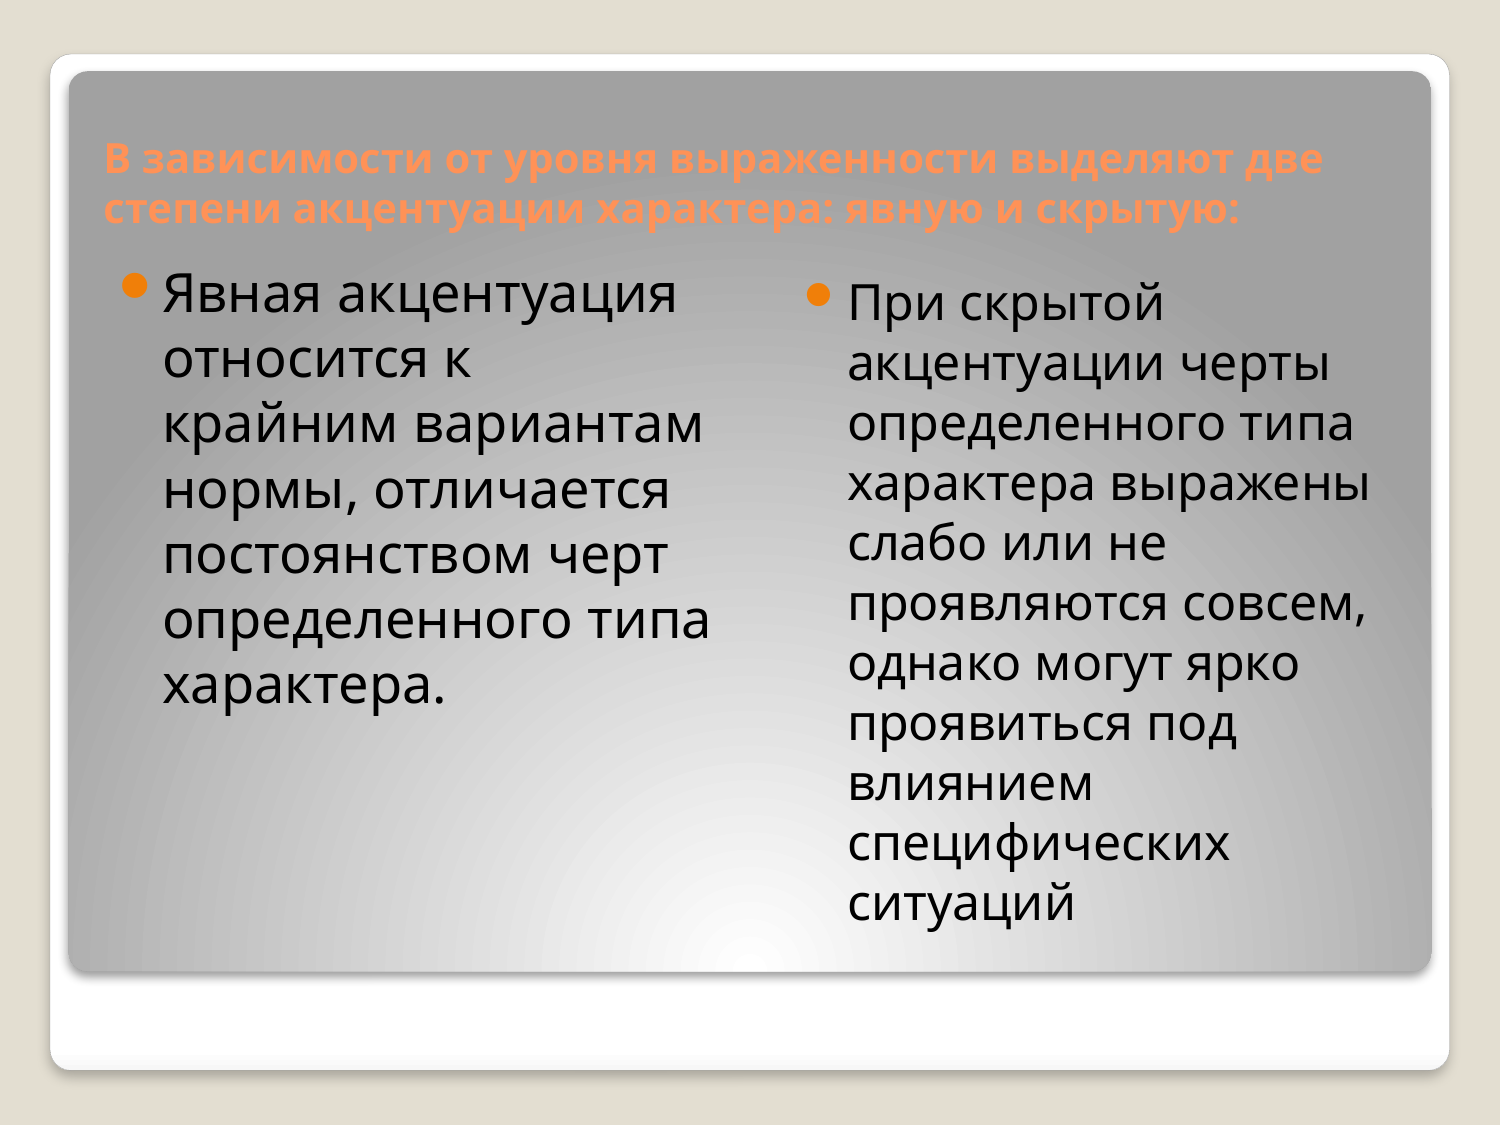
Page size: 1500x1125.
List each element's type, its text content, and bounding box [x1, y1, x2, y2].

list Явная акцентуация относится к крайним вариантам нормы, отличается постоянством черт определенного типа характера. [88, 243, 734, 964]
list При скрытой акцентуации черты определенного типа характера выражены слабо или не проявляются совсем, однако могут ярко проявиться под влиянием специфических ситуаций [773, 255, 1419, 976]
title В зависимости от уровня выраженности выделяют две степени акцентуации характера: явную и скрытую: [88, 66, 1431, 239]
